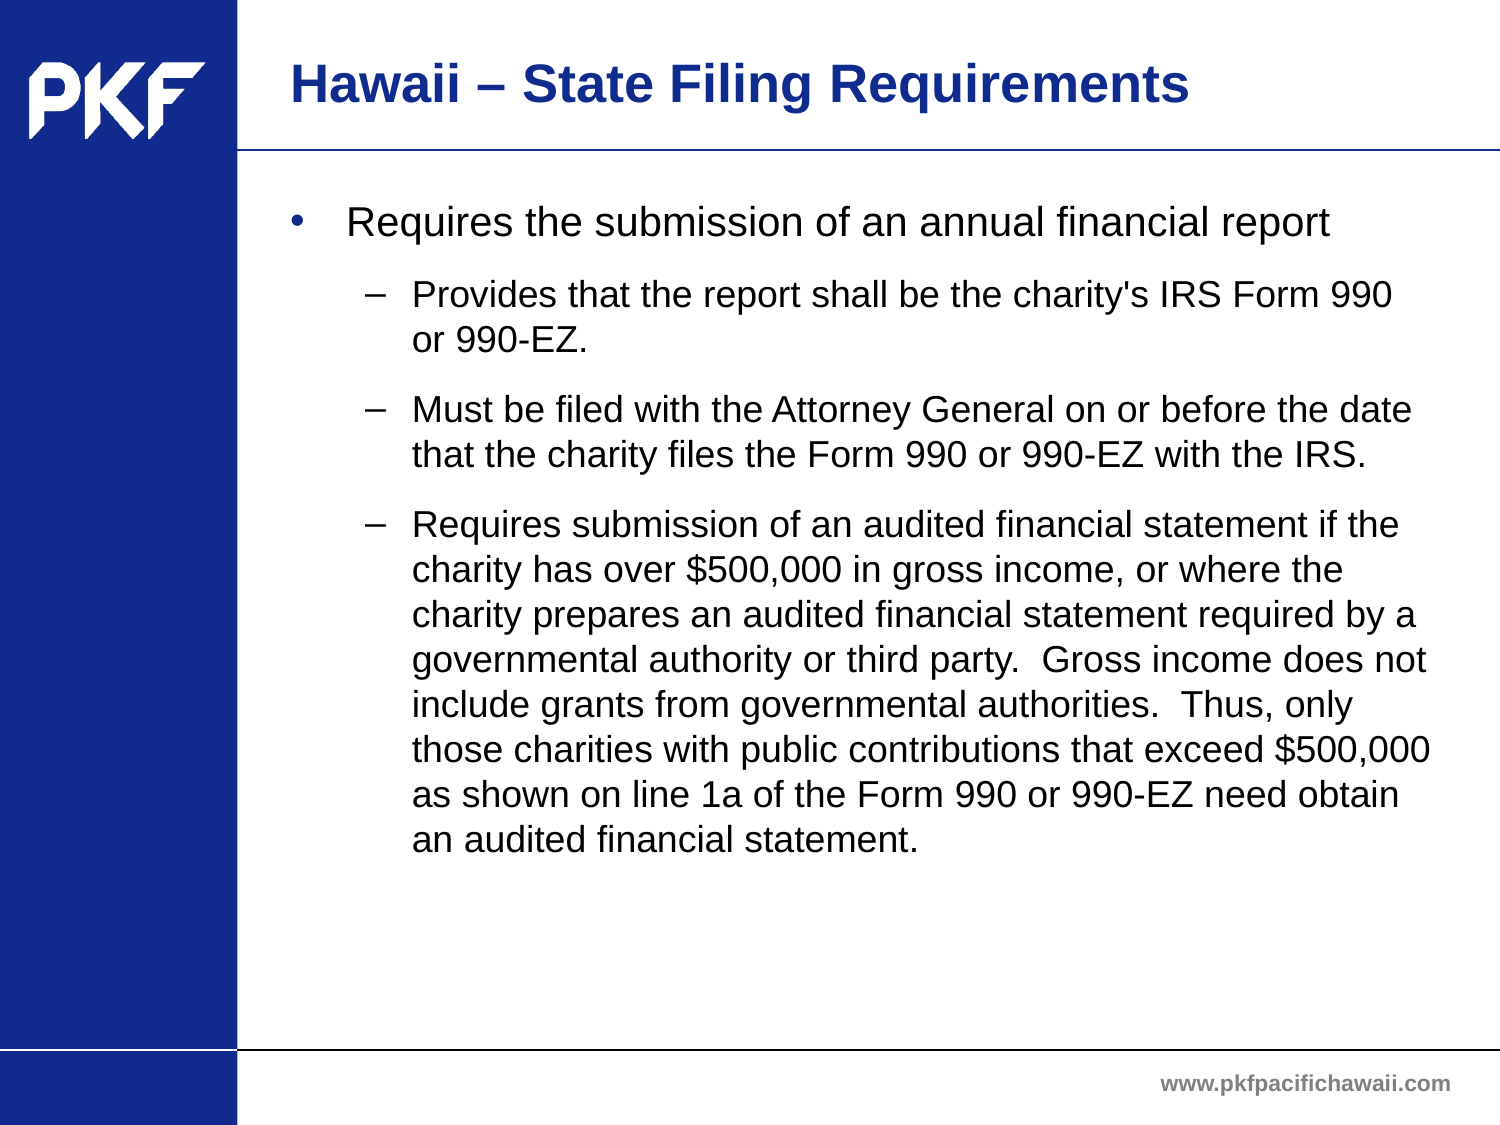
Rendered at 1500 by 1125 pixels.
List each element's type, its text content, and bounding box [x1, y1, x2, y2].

title Hawaii – State Filing Requirements [275, 0, 1475, 175]
list Requires the submission of an annual financial report Provides that the report shall be the charity's IRS Form 990 or 990-EZ. Must be filed with the Attorney General on or before the date that the charity files the Form 990 or 990-EZ with the IRS. Requires submission of an audited financial statement if the charity has over $500,000 in gross income, or where the charity prepares an audited financial statement required by a governmental authority or third party. Gross income does not include grants from governmental authorities. Thus, only those charities with public contributions that exceed $500,000 as shown on line 1a of the Form 990 or 990-EZ need obtain an audited financial statement. [275, 187, 1450, 1075]
picture [25, 60, 208, 172]
footer www.pkfpacifichawaii.com [1112, 1052, 1500, 1113]
